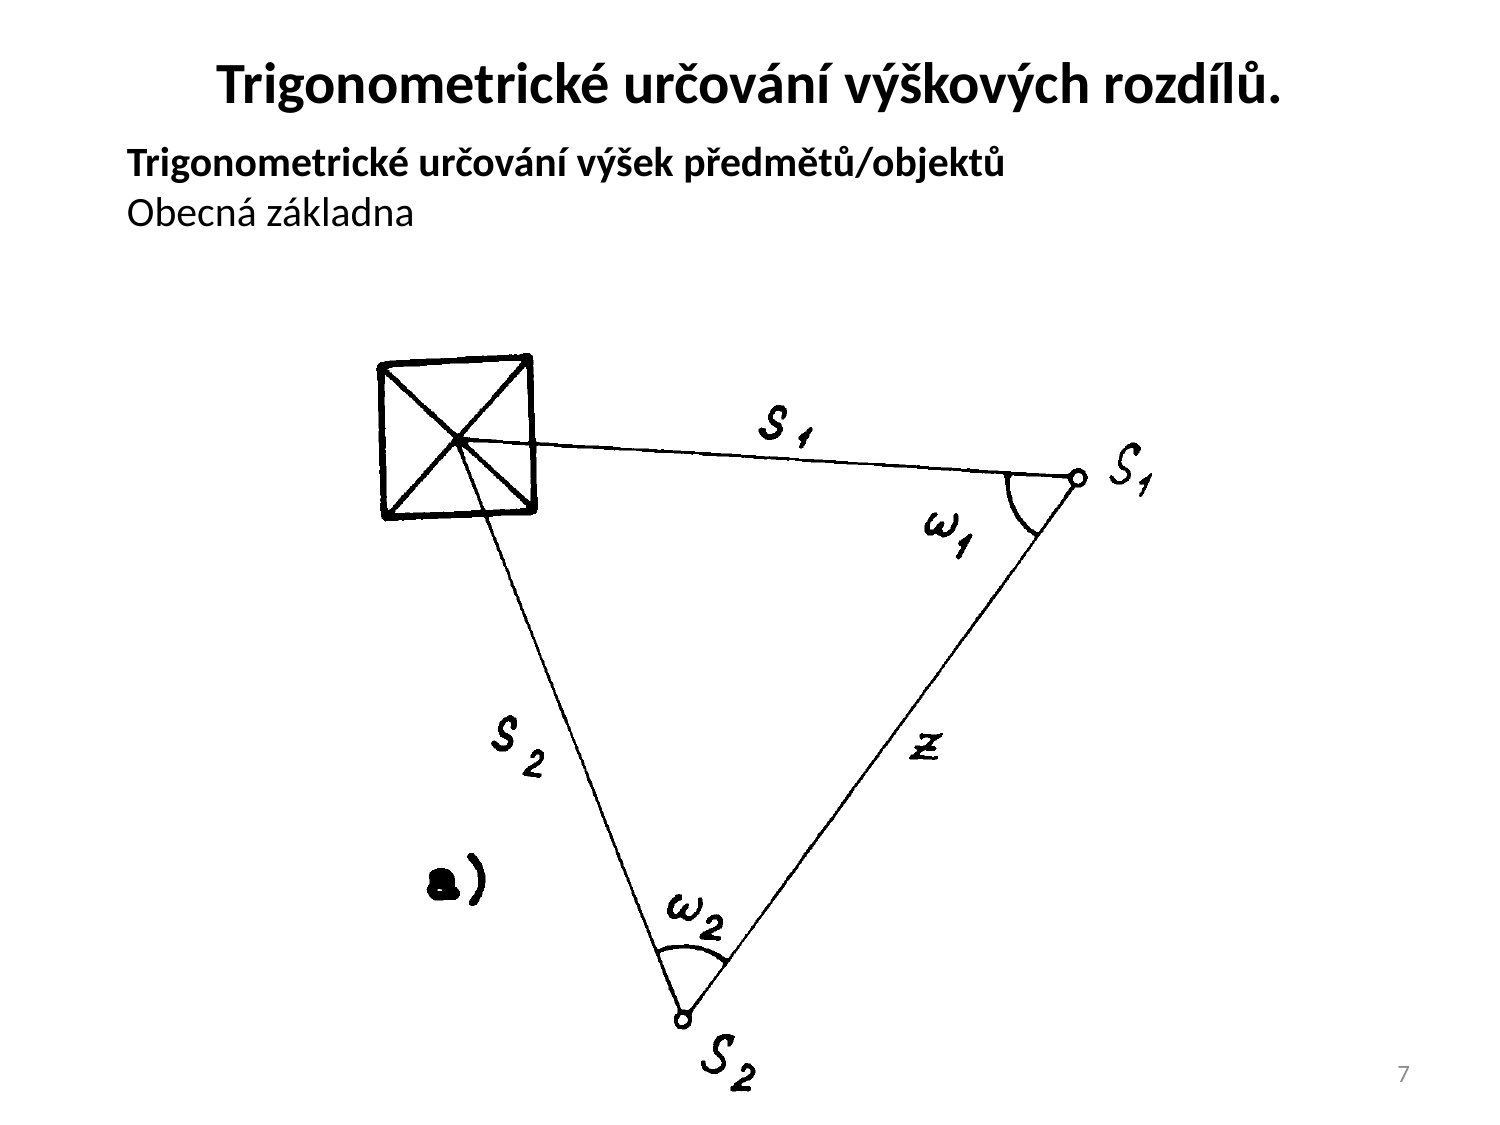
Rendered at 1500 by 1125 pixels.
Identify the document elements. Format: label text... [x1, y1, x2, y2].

slide_number 7 [1192, 1042, 1425, 1103]
picture [276, 315, 1187, 1125]
text_box Trigonometrické určování výškových rozdílů. [112, 37, 1388, 123]
text_box Trigonometrické určování výšek předmětů/objektů Obecná základna [112, 126, 1415, 242]
